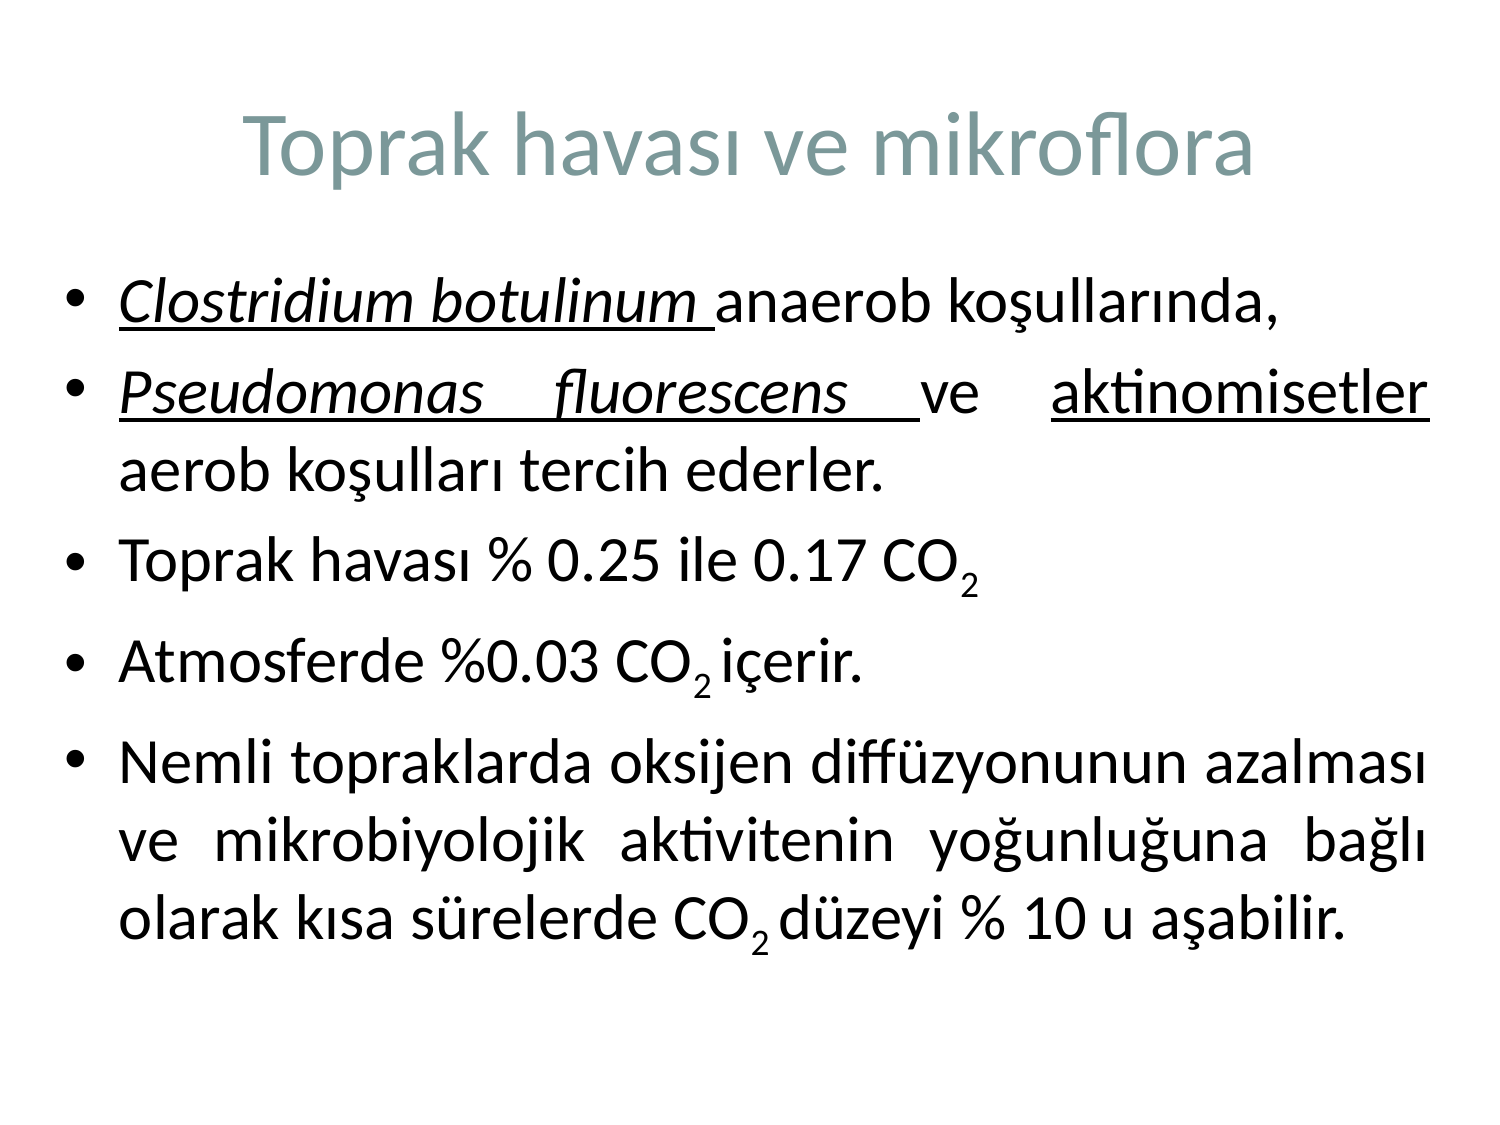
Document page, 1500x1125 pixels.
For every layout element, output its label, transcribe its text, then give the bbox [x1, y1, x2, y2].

list Clostridium botulinum anaerob koşullarında, Pseudomonas fluorescens ve aktinomisetler aerob koşulları tercih ederler. Toprak havası % 0.25 ile 0.17 CO2 Atmosferde %0.03 CO2 içerir. Nemli topraklarda oksijen diffüzyonunun azalması ve mikrobiyolojik aktivitenin yoğunluğuna bağlı olarak kısa sürelerde CO2 düzeyi % 10 u aşabilir. [49, 250, 1445, 1001]
title Toprak havası ve mikroflora [75, 45, 1425, 233]
